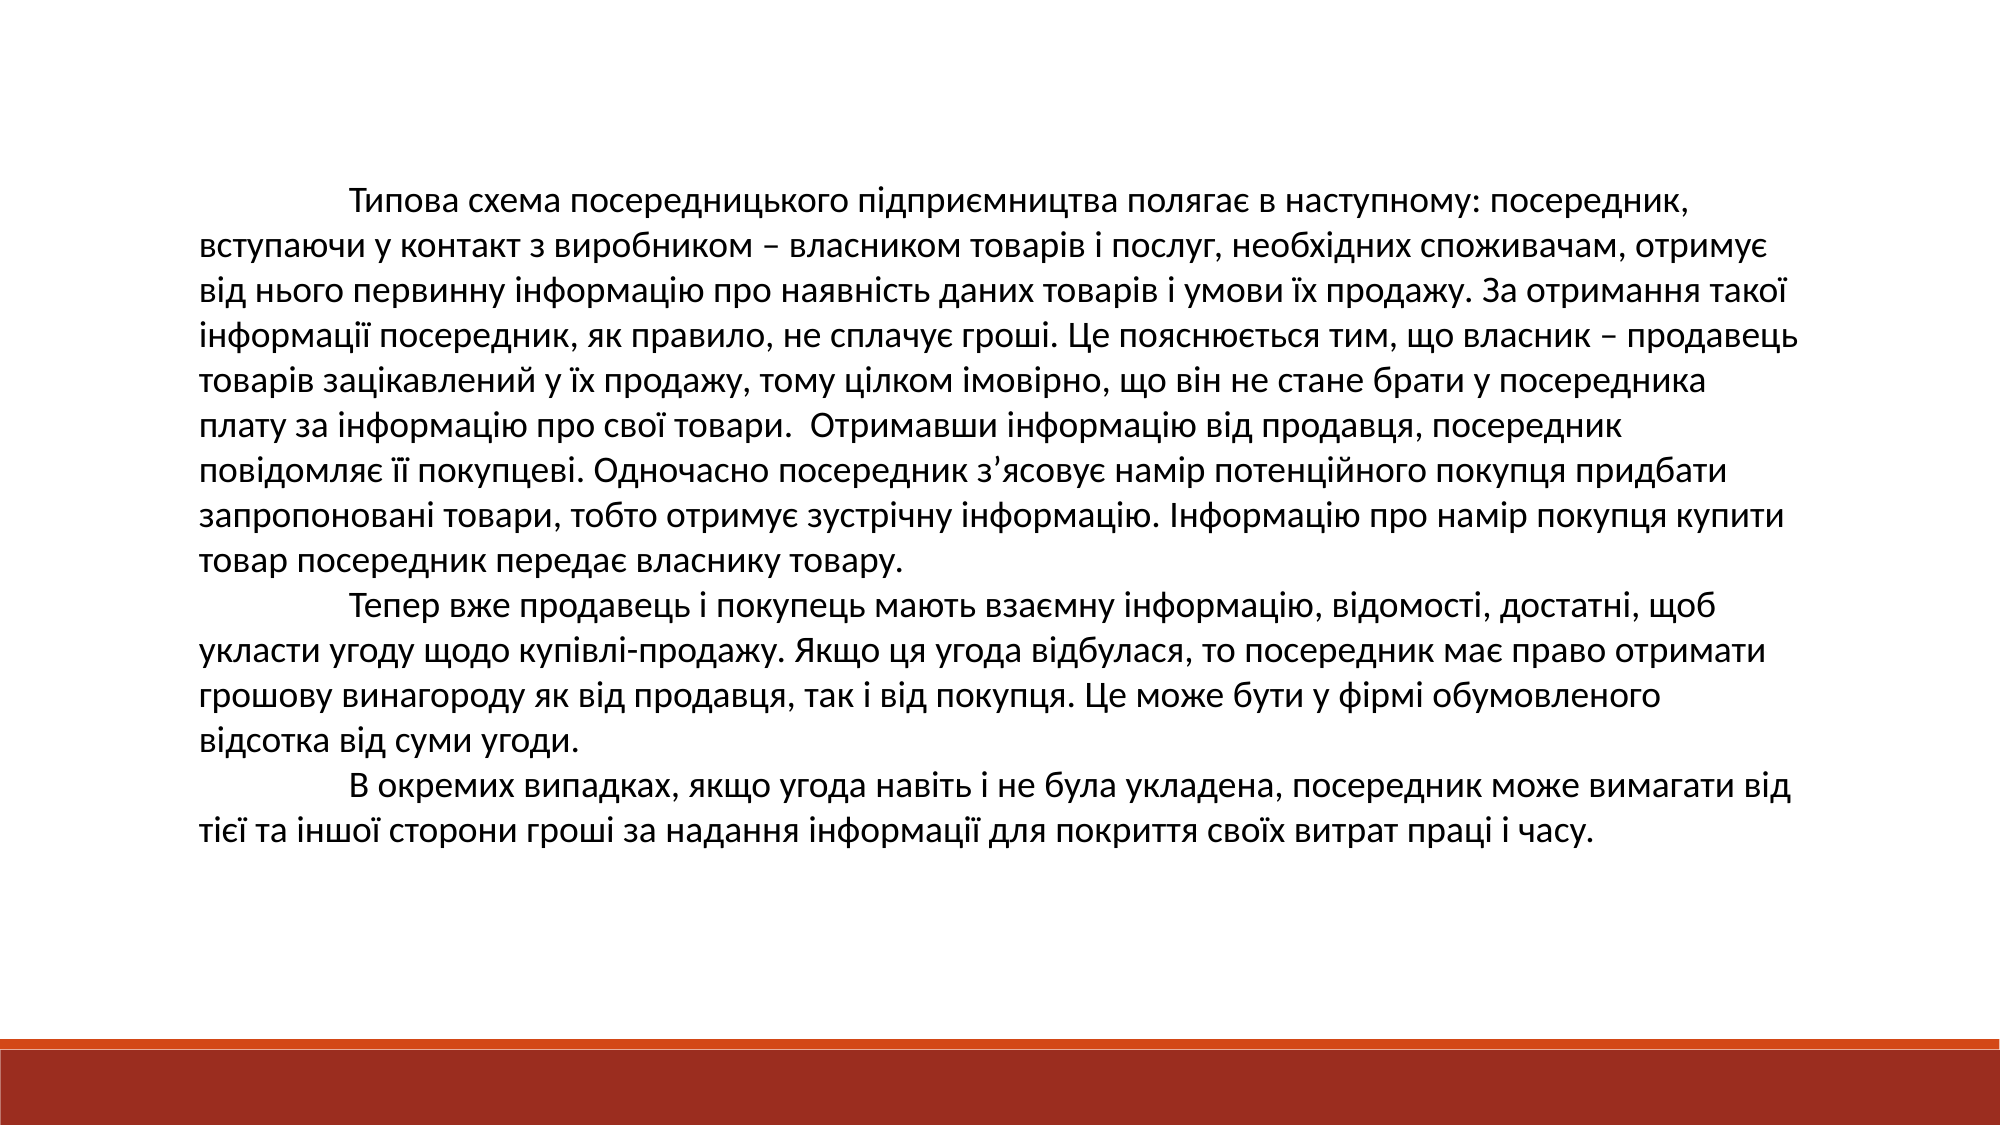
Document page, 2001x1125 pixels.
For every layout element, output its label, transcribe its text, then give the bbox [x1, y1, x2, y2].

text_box Типова схема посередницького підприємництва полягає в наступному: посередник, вступаючи у контакт з виробником – власником товарів і послуг, необхідних споживачам, отримує від нього первинну інформацію про наявність даних товарів і умови їх продажу. За отримання такої інформації посередник, як правило, не сплачує гроші. Це пояснюється тим, що власник – продавець товарів зацікавлений у їх продажу, тому цілком імовірно, що він не стане брати у посередника плату за інформацію про свої товари. Отримавши інформацію від продавця, посередник повідомляє її покупцеві. Одночасно посередник з’ясовує намір потенційного покупця придбати запропоновані товари, тобто отримує зустрічну інформацію. Інформацію про намір покупця купити товар посередник передає власнику товару. Тепер вже продавець і покупець мають взаємну інформацію, відомості, достатні, щоб укласти угоду щодо купівлі-продажу. Якщо ця угода відбулася, то посередник має право отримати грошову винагороду як від продавця, так і від покупця. Це може бути у фірмі обумовленого відсотка від суми угоди. В окремих випадках, якщо угода навіть і не була укладена, посередник може вимагати від тієї та іншої сторони гроші за надання інформації для покриття своїх витрат праці і часу. [184, 168, 1816, 858]
